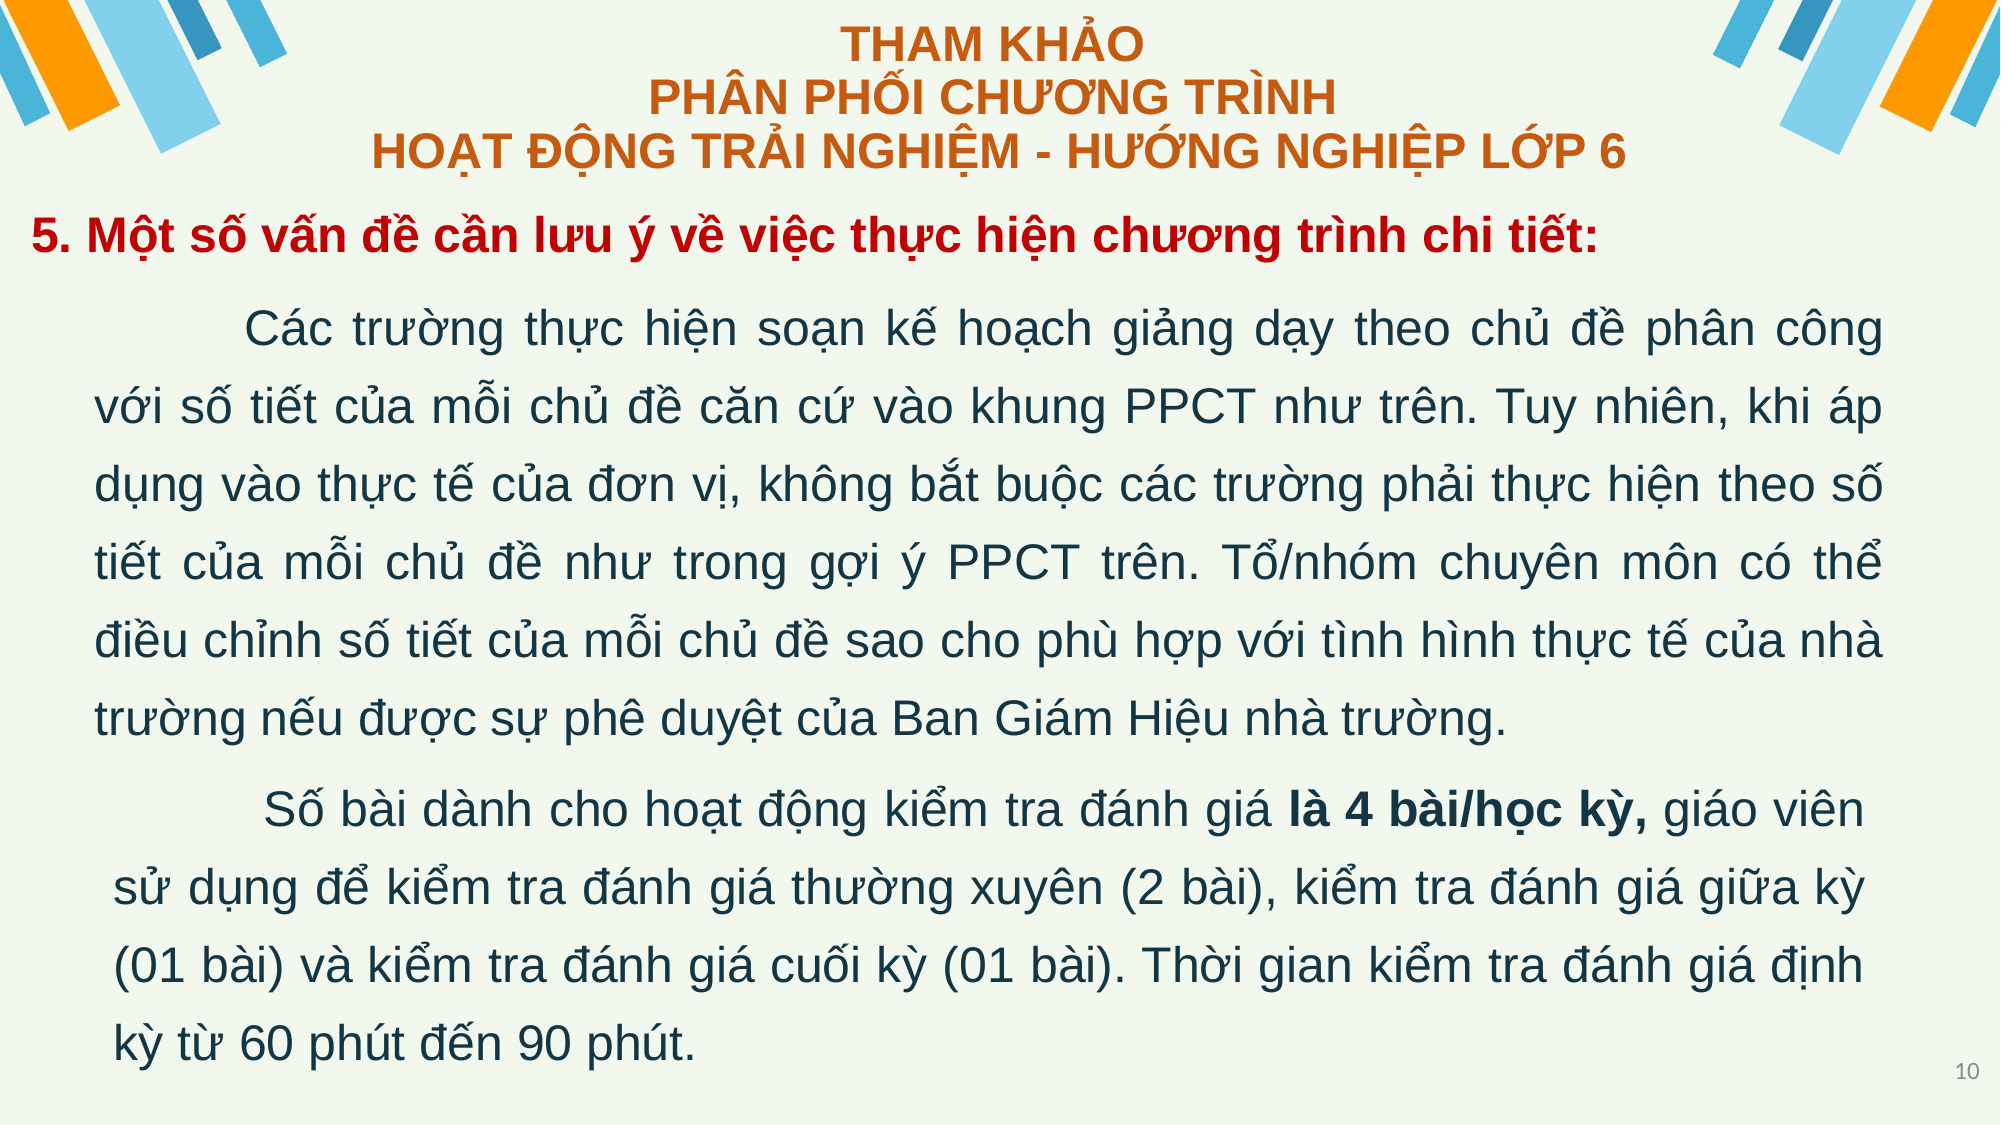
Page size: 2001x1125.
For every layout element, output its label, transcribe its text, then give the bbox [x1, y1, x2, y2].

slide_number 10 [1879, 1034, 2000, 1121]
text_box Số bài dành cho hoạt động kiểm tra đánh giá là 4 bài/học kỳ, giáo viên sử dụng để kiểm tra đánh giá thường xuyên (2 bài), kiểm tra đánh giá giữa kỳ (01 bài) và kiểm tra đánh giá cuối kỳ (01 bài). Thời gian kiểm tra đánh giá định kỳ từ 60 phút đến 90 phút. [99, 751, 1880, 1078]
text_box Các trường thực hiện soạn kế hoạch giảng dạy theo chủ đề phân công với số tiết của mỗi chủ đề căn cứ vào khung PPCT như trên. Tuy nhiên, khi áp dụng vào thực tế của đơn vị, không bắt buộc các trường phải thực hiện theo số tiết của mỗi chủ đề như trong gợi ý PPCT trên. Tổ/nhóm chuyên môn có thể điều chỉnh số tiết của mỗi chủ đề sao cho phù hợp với tình hình thực tế của nhà trường nếu được sự phê duyệt của Ban Giám Hiệu nhà trường. [79, 270, 1900, 753]
text_box 5. Một số vấn đề cần lưu ý về việc thực hiện chương trình chi tiết: [16, 194, 1853, 270]
title THAM KHẢO PHÂN PHỐI CHƯƠNG TRÌNH HOẠT ĐỘNG TRẢI NGHIỆM - HƯỚNG NGHIỆP LỚP 6 [262, 0, 1738, 194]
